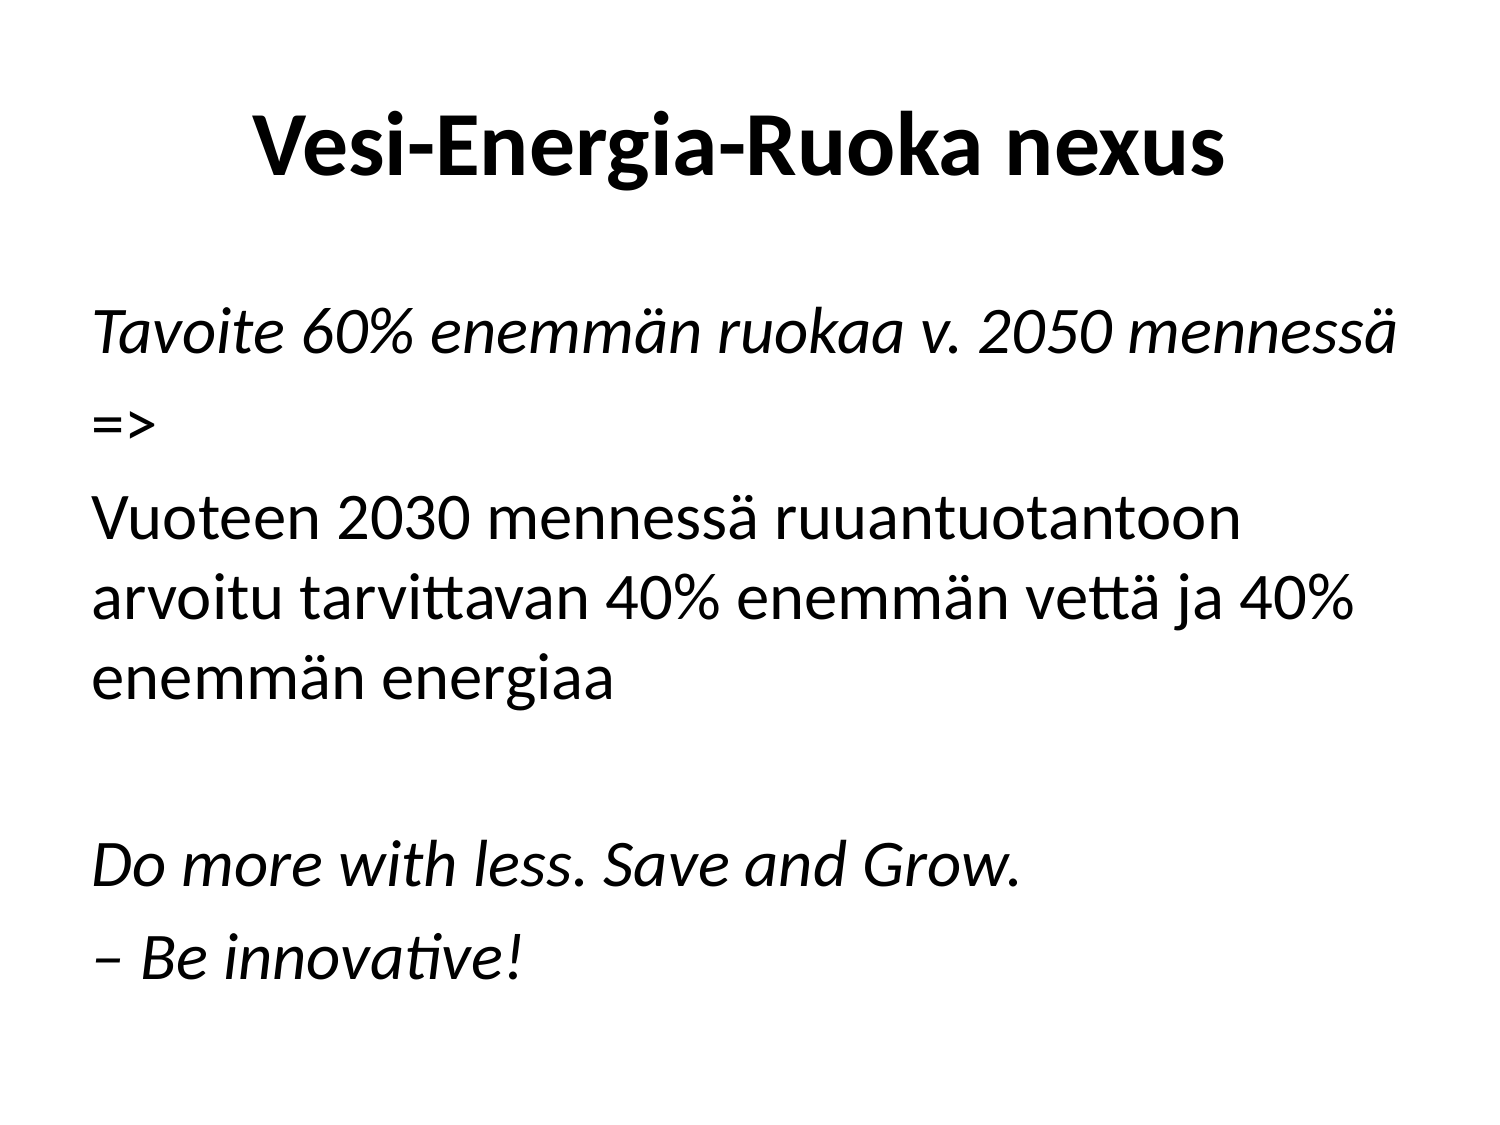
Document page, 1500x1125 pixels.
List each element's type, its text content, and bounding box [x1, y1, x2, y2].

list Tavoite 60% enemmän ruokaa v. 2050 mennessä => Vuoteen 2030 mennessä ruuantuotantoon arvoitu tarvittavan 40% enemmän vettä ja 40% enemmän energiaa Do more with less. Save and Grow. – Be innovative! [76, 278, 1427, 1022]
title Vesi-Energia-Ruoka nexus [75, 45, 1425, 233]
